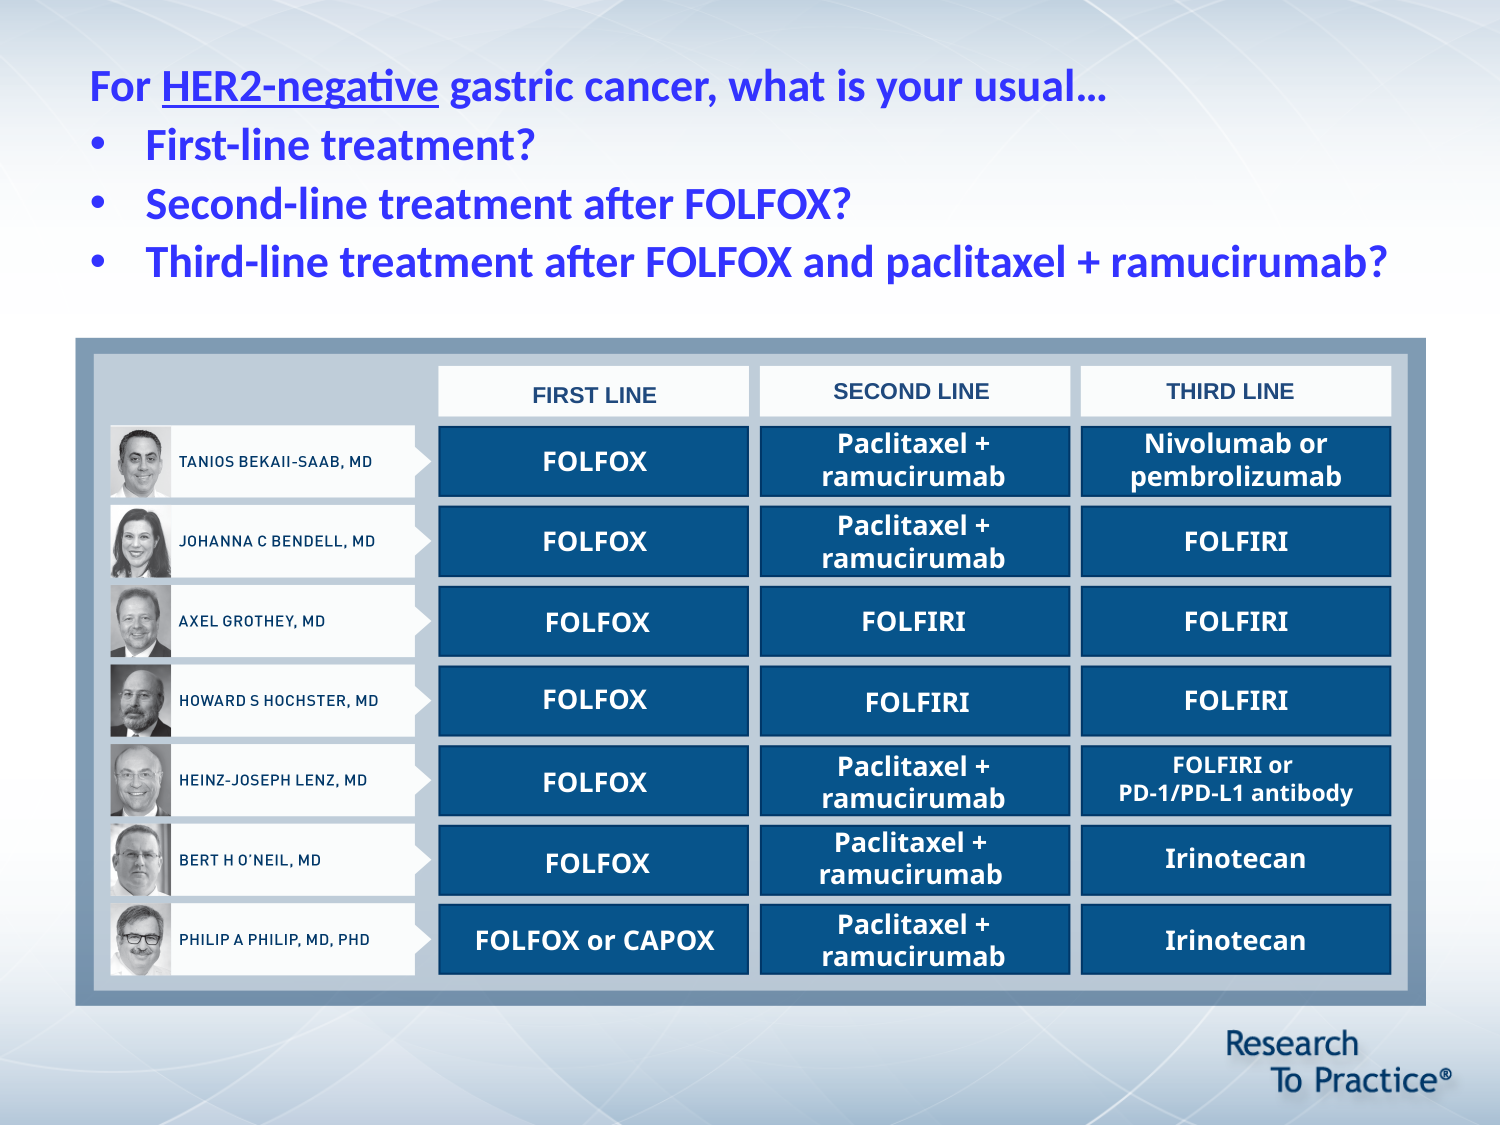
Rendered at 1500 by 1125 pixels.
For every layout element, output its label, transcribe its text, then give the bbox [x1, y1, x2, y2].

text_box Nivolumab or pembrolizumab [1080, 427, 1392, 492]
text_box FOLFOX [439, 428, 750, 493]
picture [0, 0, 1500, 1125]
text_box Paclitaxel + ramucirumab [758, 907, 1069, 972]
text_box Paclitaxel + ramucirumab [758, 508, 1069, 574]
text_box Paclitaxel + ramucirumab [755, 825, 1066, 890]
text_box FOLFOX [441, 829, 753, 895]
text_box Paclitaxel + ramucirumab [758, 749, 1069, 815]
text_box FOLFOX [439, 666, 750, 731]
text_box FIRST LINE [439, 368, 750, 420]
text_box SECOND LINE [754, 364, 1069, 416]
text_box FOLFIRI [1080, 588, 1392, 653]
text_box FOLFIRI [1080, 667, 1392, 732]
text_box FOLFOX [439, 508, 750, 574]
text_box FOLFIRI [758, 588, 1069, 653]
text_box THIRD LINE [1073, 364, 1388, 416]
text_box FOLFIRI [1080, 508, 1392, 574]
text_box For HER2-negative gastric cancer, what is your usual… First-line treatment? Second-line treatment after FOLFOX? Third-line treatment after FOLFOX and paclitaxel + ramucirumab? [74, 54, 1425, 327]
text_box FOLFIRI [761, 669, 1073, 735]
text_box FOLFOX [441, 589, 753, 654]
text_box FOLFOX or CAPOX [439, 907, 750, 972]
text_box Irinotecan [1080, 907, 1392, 972]
text_box Irinotecan [1080, 825, 1392, 890]
text_box FOLFIRI or PD-1/PD-L1 antibody [1080, 746, 1392, 811]
text_box Paclitaxel + ramucirumab [758, 427, 1069, 492]
text_box FOLFOX [439, 749, 750, 815]
